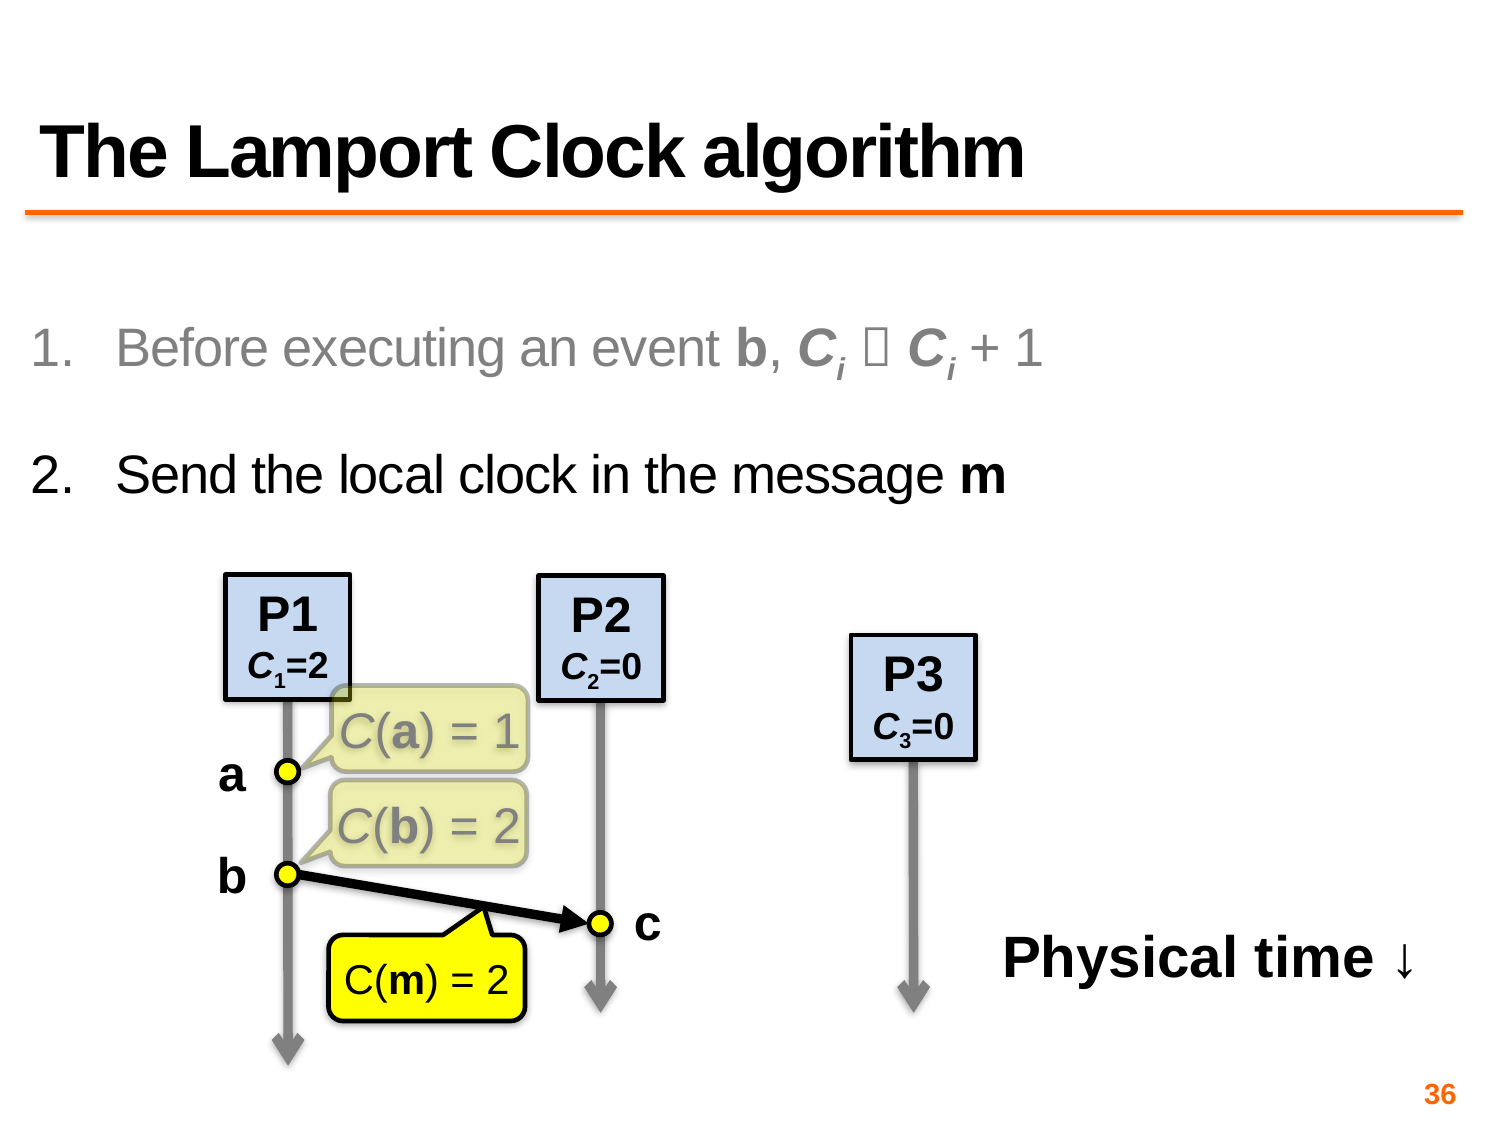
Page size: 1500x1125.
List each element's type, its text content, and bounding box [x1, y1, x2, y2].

text_box [275, 863, 282, 886]
text_box C(a) = 1 [301, 684, 529, 773]
title The Lamport Clock algorithm [24, 24, 1463, 201]
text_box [298, 874, 678, 960]
text_box a [203, 733, 261, 809]
text_box P2 C2=0 [538, 575, 664, 701]
text_box C(m) = 2 [327, 968, 526, 1022]
text_box [293, 863, 298, 874]
text_box [293, 760, 300, 783]
list Before executing an event b, Ci  Ci + 1 Send the local clock in the message m [24, 237, 1463, 559]
text_box P1 C1=2 [225, 574, 351, 700]
text_box C(b) = 2 [299, 779, 528, 867]
slide_number 36 [1112, 1074, 1463, 1110]
text_box P3 C3=0 [850, 634, 976, 760]
text_box [275, 761, 282, 783]
text_box b [201, 836, 263, 912]
text_box Physical time ↓ [987, 911, 1436, 996]
